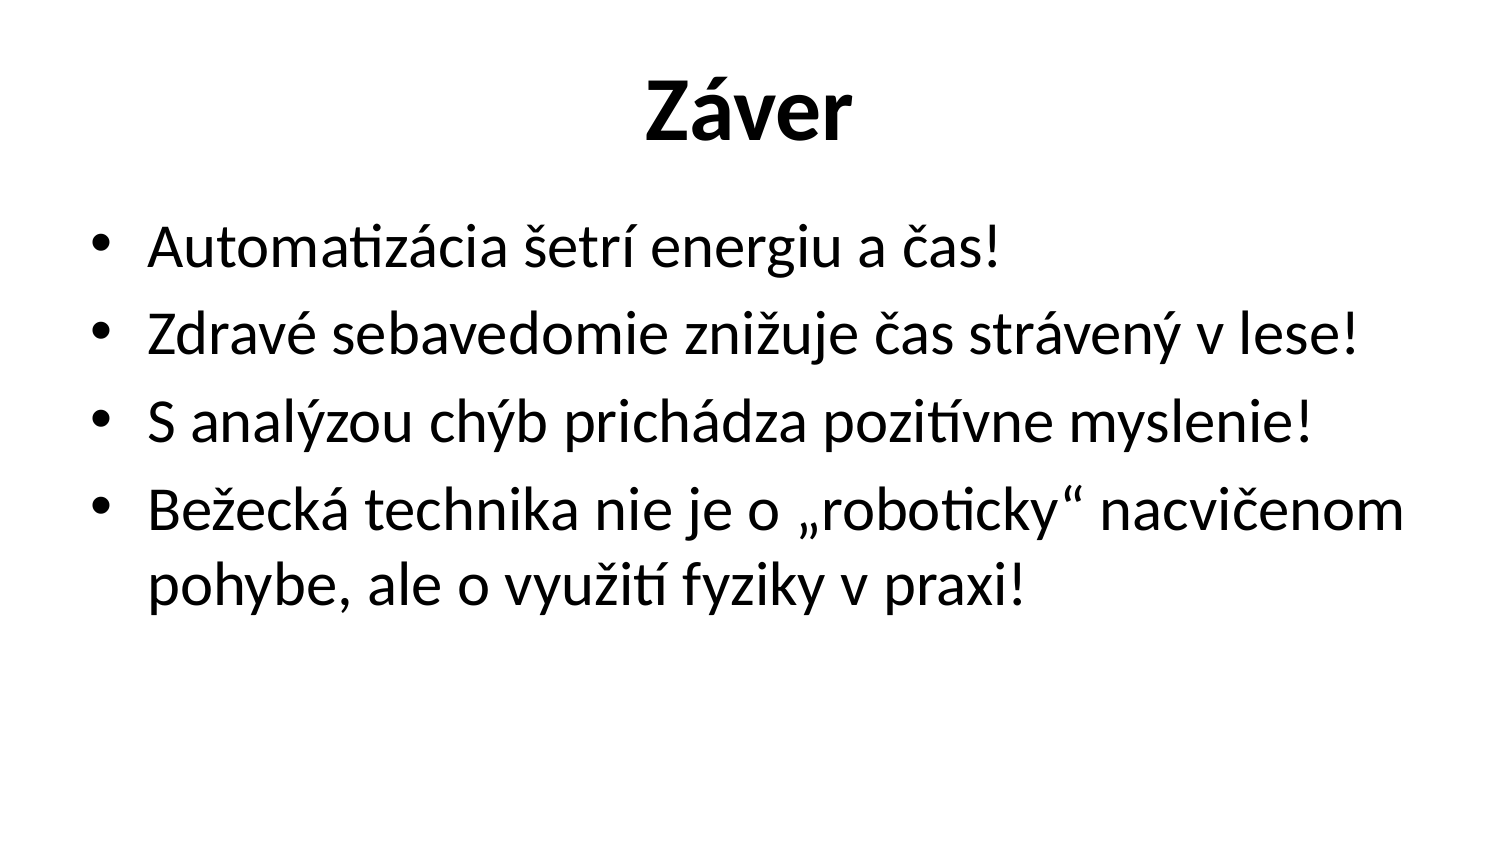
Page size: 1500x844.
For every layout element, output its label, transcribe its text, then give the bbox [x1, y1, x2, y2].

title Záver [75, 33, 1425, 175]
list Automatizácia šetrí energiu a čas! Zdravé sebavedomie znižuje čas strávený v lese! S analýzou chýb prichádza pozitívne myslenie! Bežecká technika nie je o „roboticky“ nacvičenom pohybe, ale o využití fyziky v praxi! [75, 196, 1425, 754]
